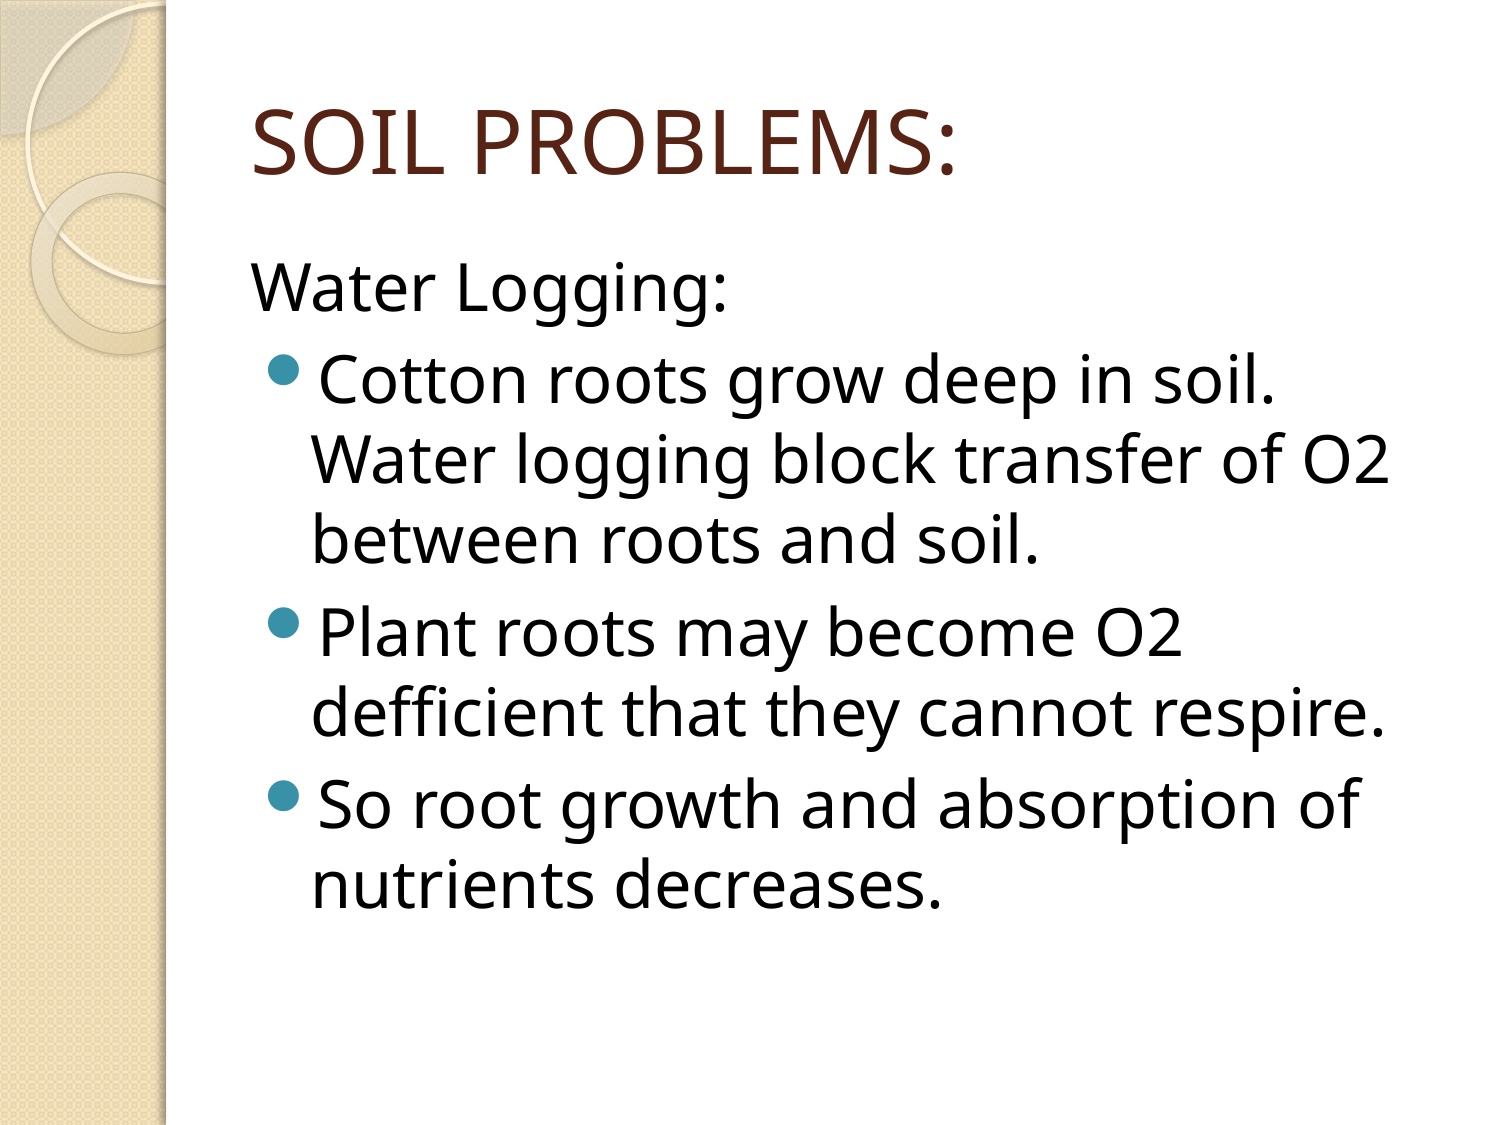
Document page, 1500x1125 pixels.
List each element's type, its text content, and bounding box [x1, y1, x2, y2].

title SOIL PROBLEMS: [235, 45, 1466, 233]
list Water Logging: Cotton roots grow deep in soil. Water logging block transfer of O2 between roots and soil. Plant roots may become O2 defficient that they cannot respire. So root growth and absorption of nutrients decreases. [235, 237, 1466, 1025]
